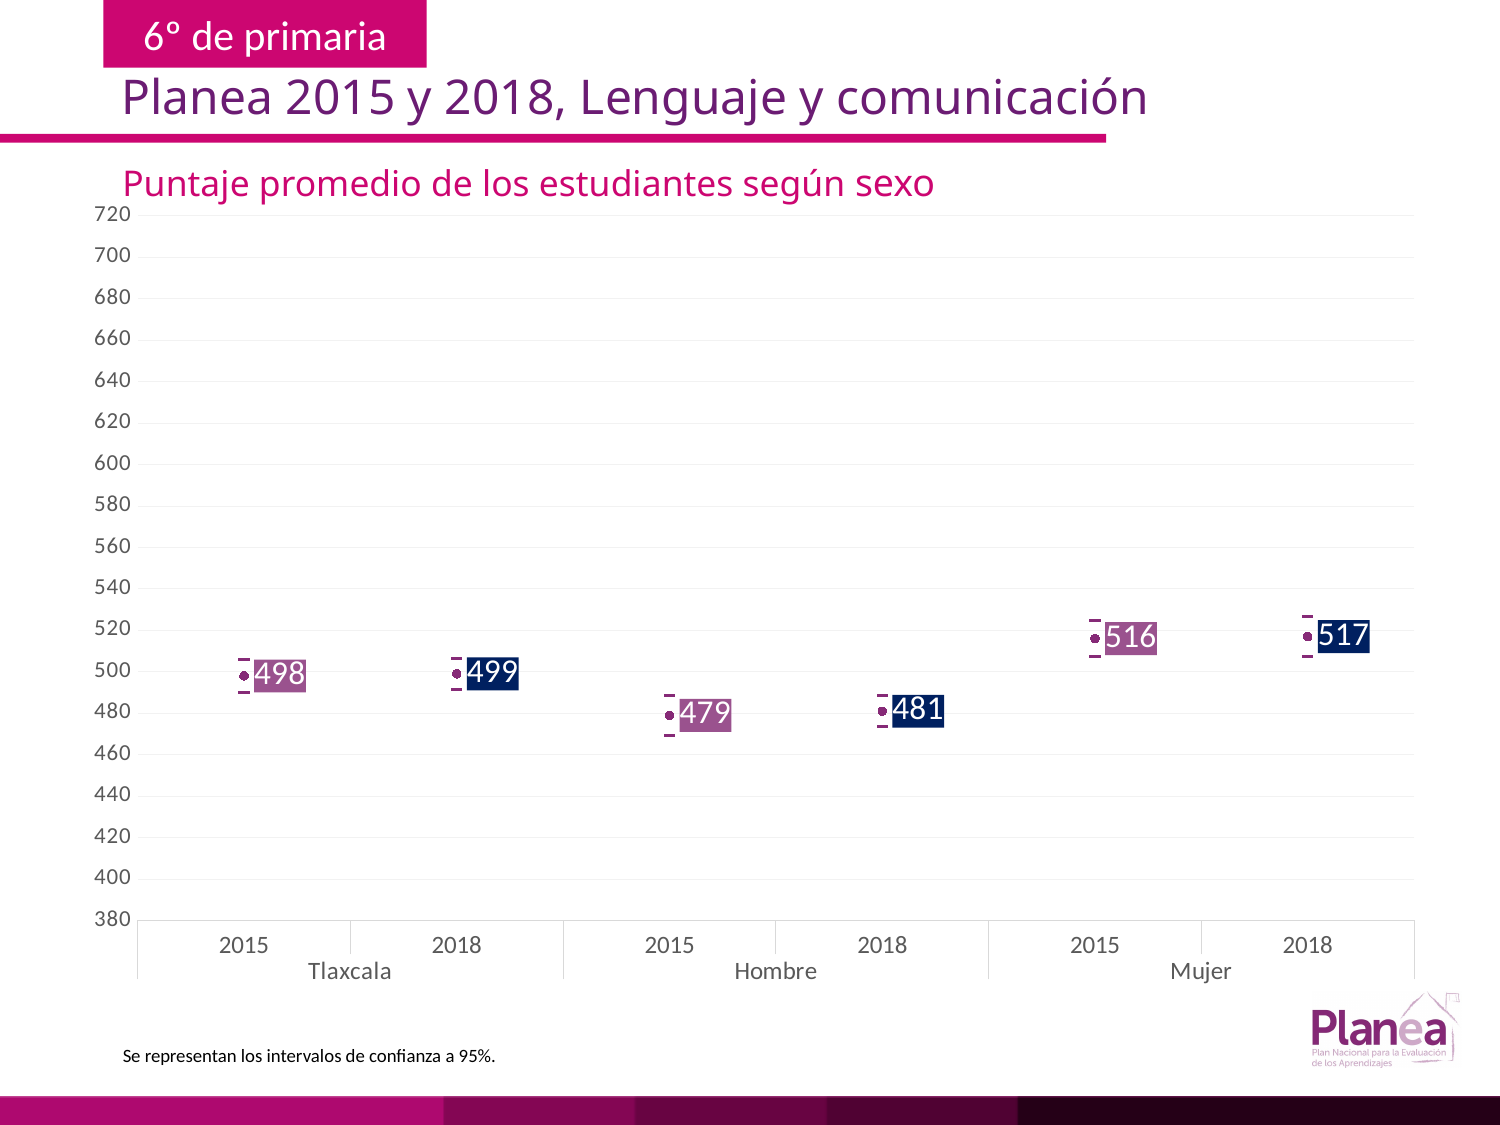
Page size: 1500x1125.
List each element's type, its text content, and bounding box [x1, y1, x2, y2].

text_box [0, 133, 1107, 144]
text_box Se representan los intervalos de confianza a 95%. [108, 1036, 1211, 1074]
picture [0, 1096, 1500, 1125]
chart [66, 178, 1442, 1002]
picture [1312, 991, 1462, 1068]
text_box Puntaje promedio de los estudiantes según sexo [107, 145, 1428, 178]
text_box Planea 2015 y 2018, Lenguaje y comunicación [106, 65, 1458, 145]
